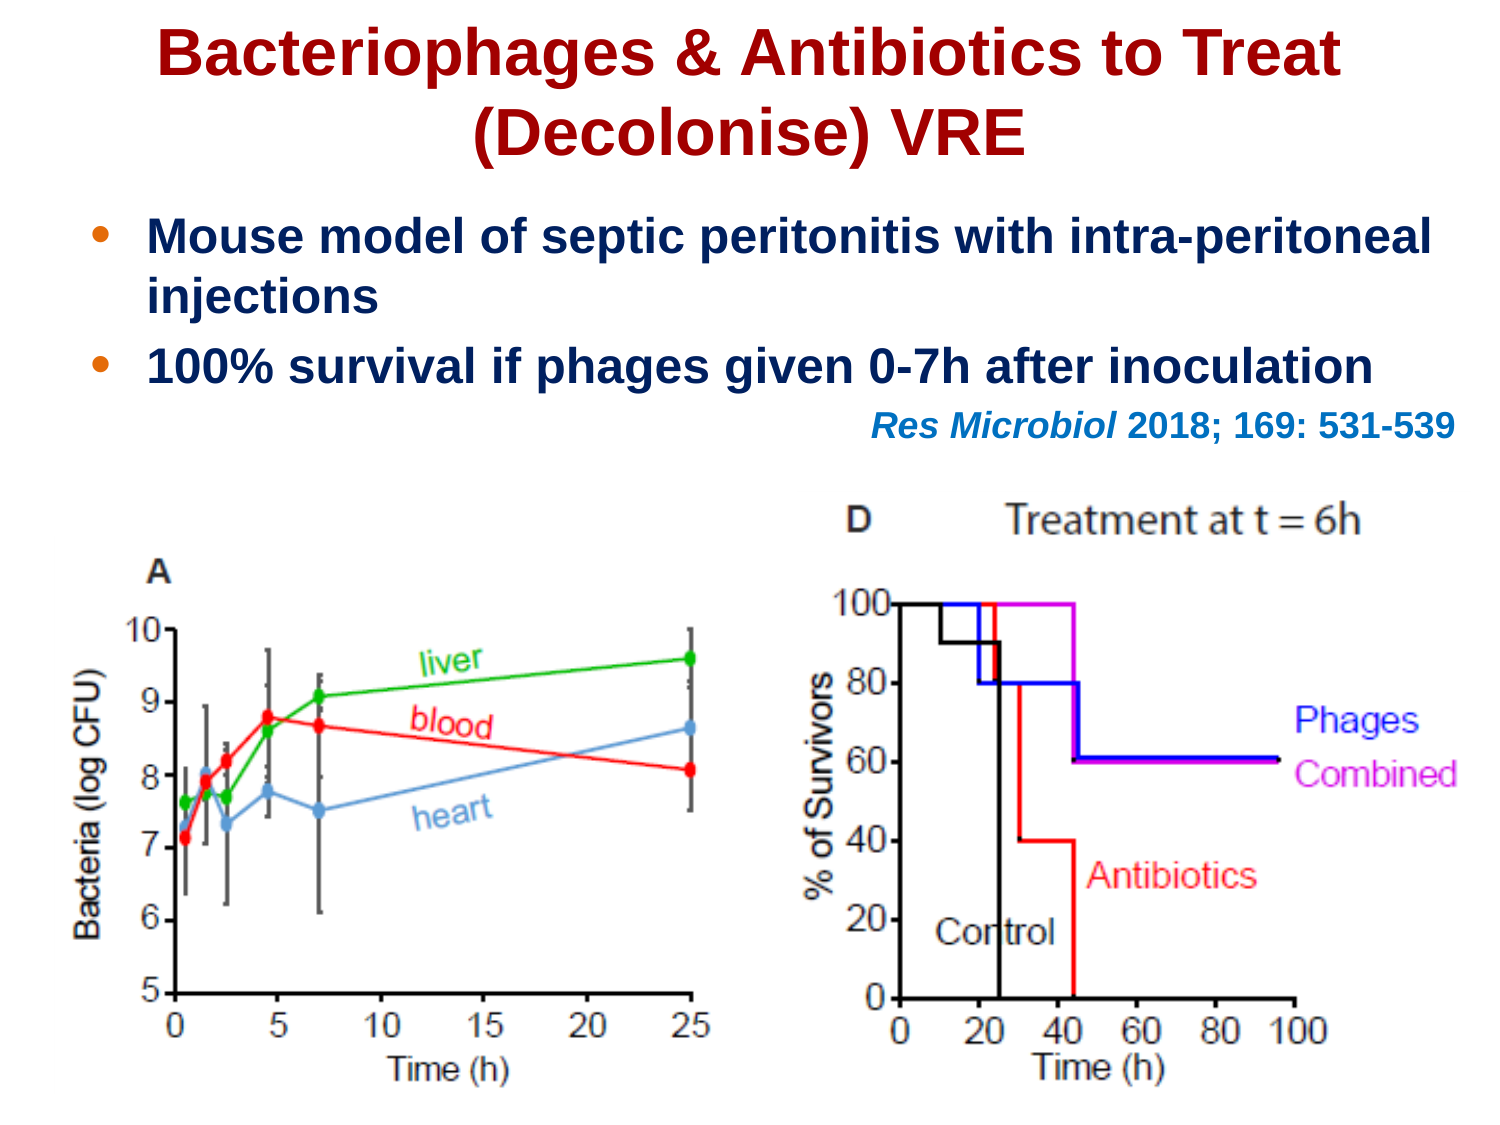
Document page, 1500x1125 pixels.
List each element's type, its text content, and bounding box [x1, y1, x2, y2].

picture [796, 490, 1471, 1095]
title Bacteriophages & Antibiotics to Treat (Decolonise) VRE [0, 19, 1500, 159]
list Mouse model of septic peritonitis with intra-peritoneal injections 100% survival if phages given 0-7h after inoculation Res Microbiol 2018; 169: 531-539 [75, 196, 1471, 480]
picture [52, 536, 751, 1095]
